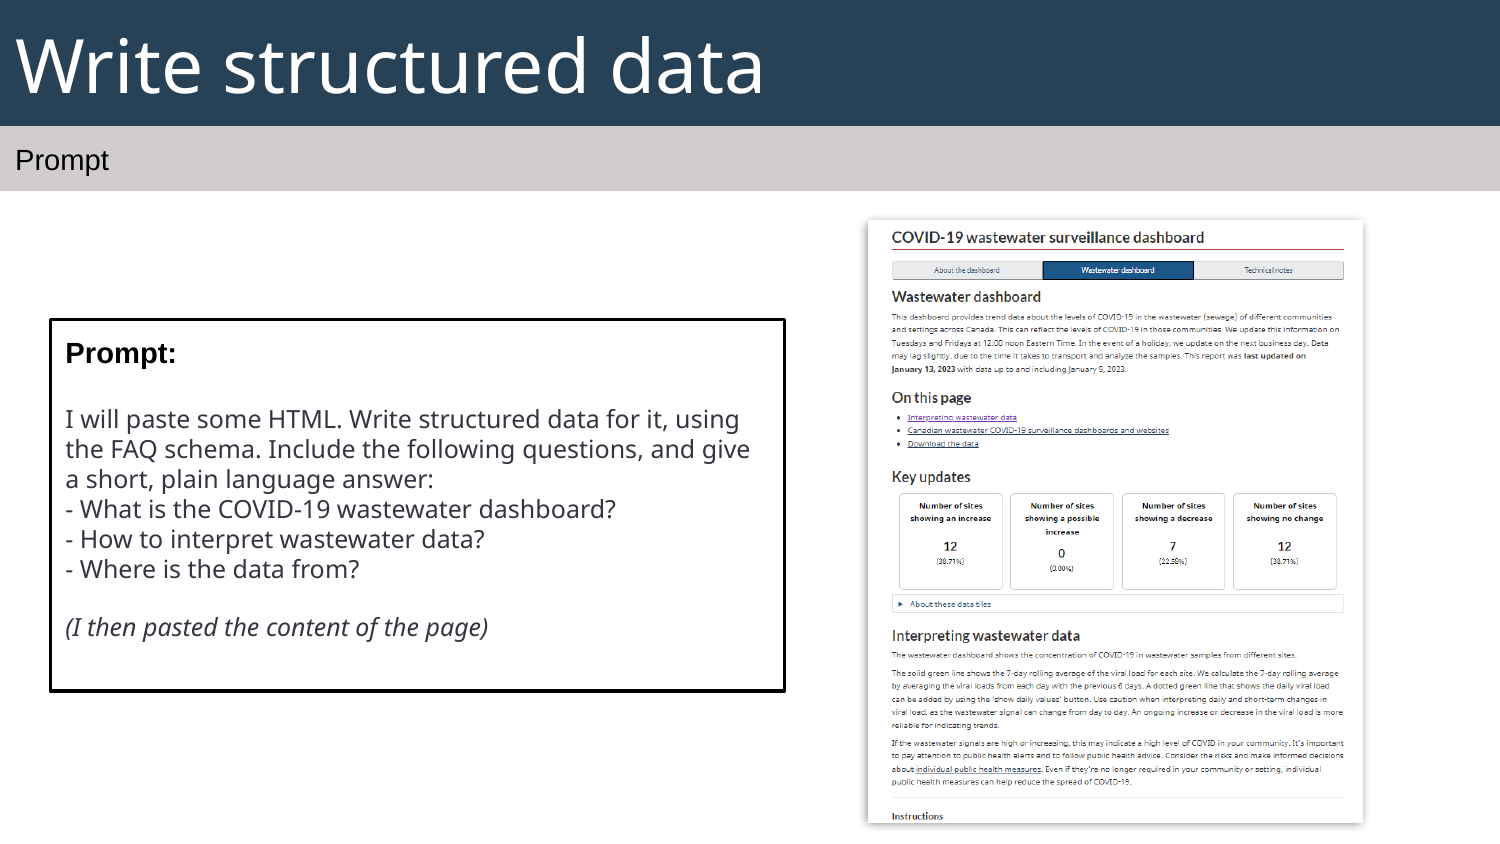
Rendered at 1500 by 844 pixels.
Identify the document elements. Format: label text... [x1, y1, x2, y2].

text_box Prompt [0, 126, 1500, 192]
text_box Prompt: I will paste some HTML. Write structured data for it, using the FAQ schema. Include the following questions, and give a short, plain language answer: - What is the COVID-19 wastewater dashboard? - How to interpret wastewater data? - Where is the data from? (I then pasted the content of the page) [50, 319, 785, 691]
picture [867, 220, 1363, 824]
title Write structured data [0, 0, 1500, 126]
